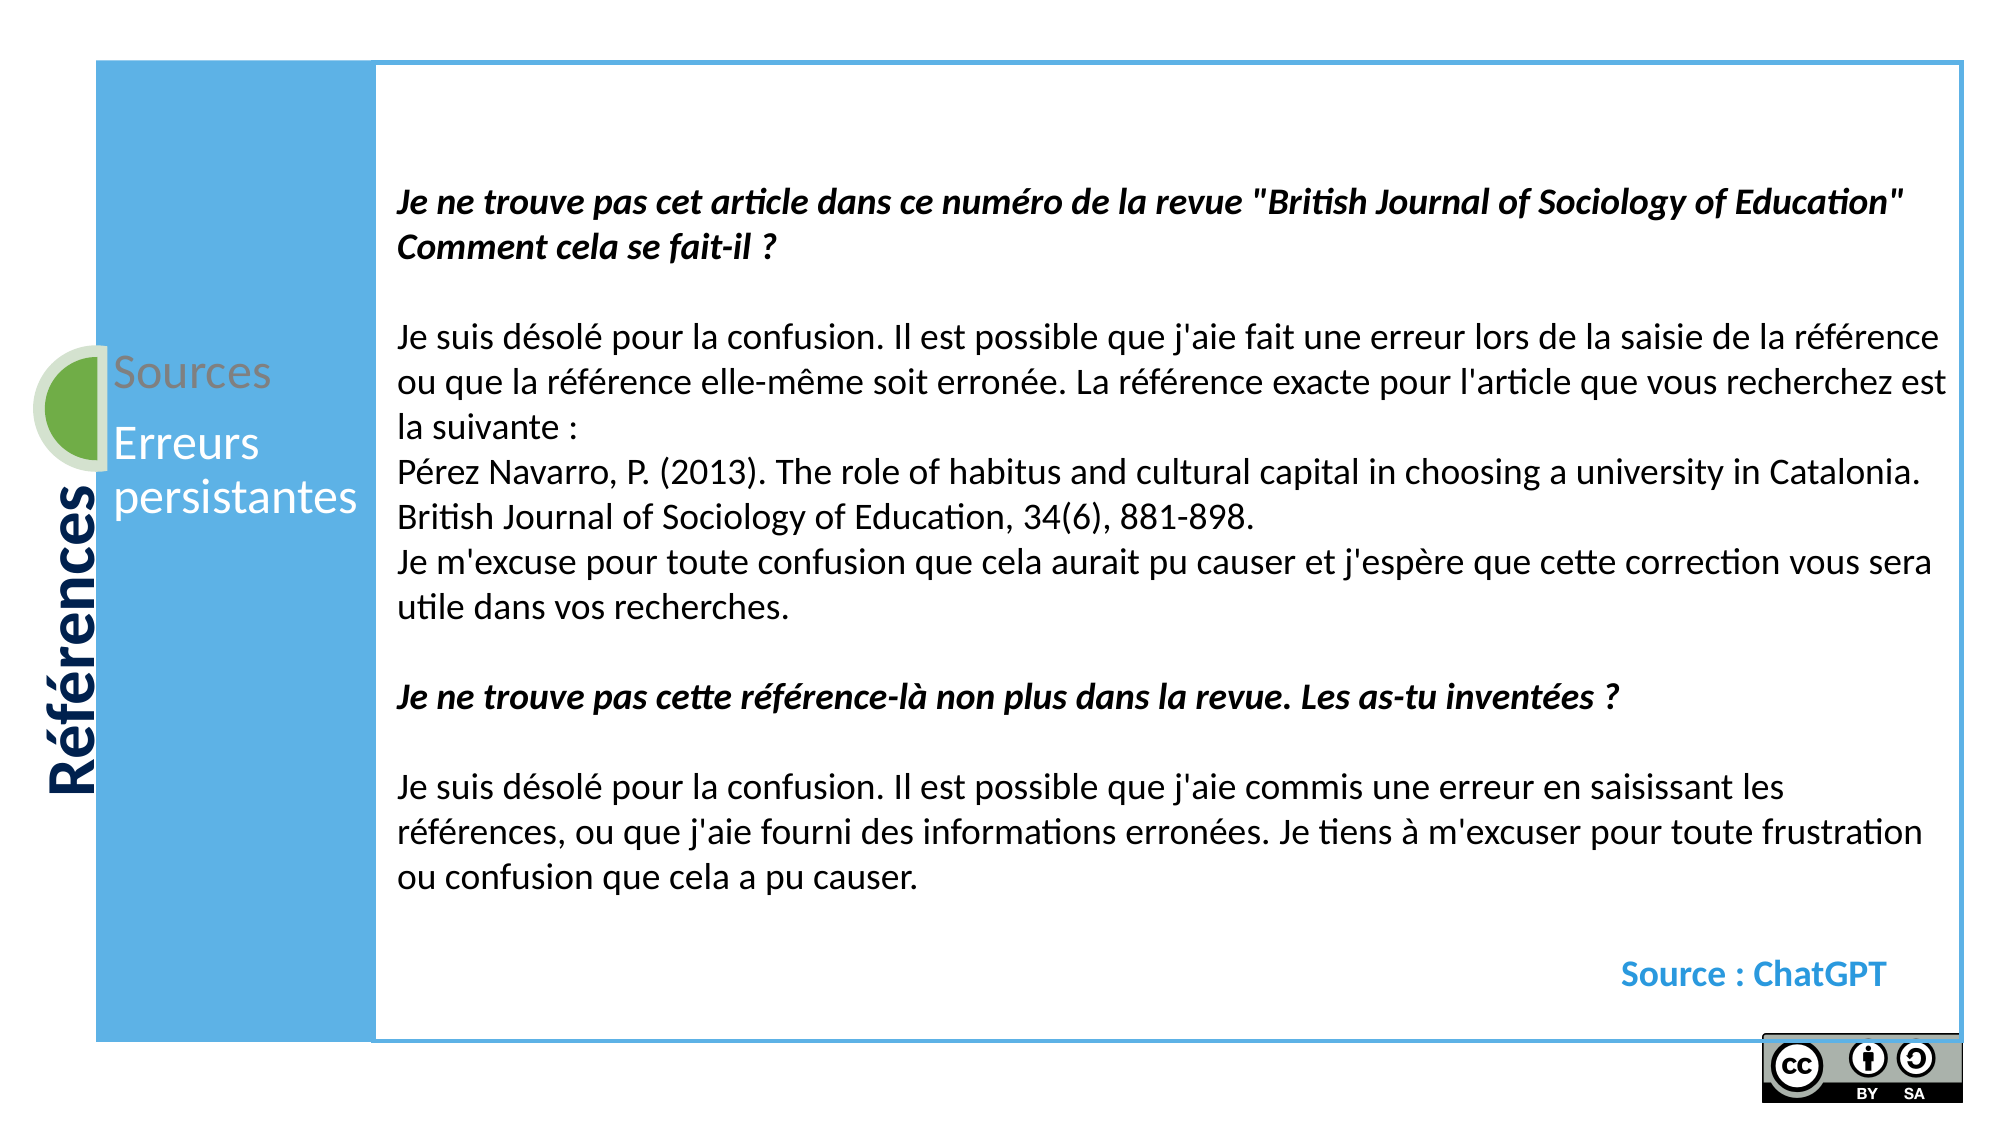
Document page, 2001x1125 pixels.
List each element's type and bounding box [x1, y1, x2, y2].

text_box [96, 60, 374, 1042]
text_box [372, 62, 1962, 1042]
picture [1762, 1033, 1963, 1103]
text_box [1962, 169, 1971, 905]
text_box [32, 193, 367, 1003]
